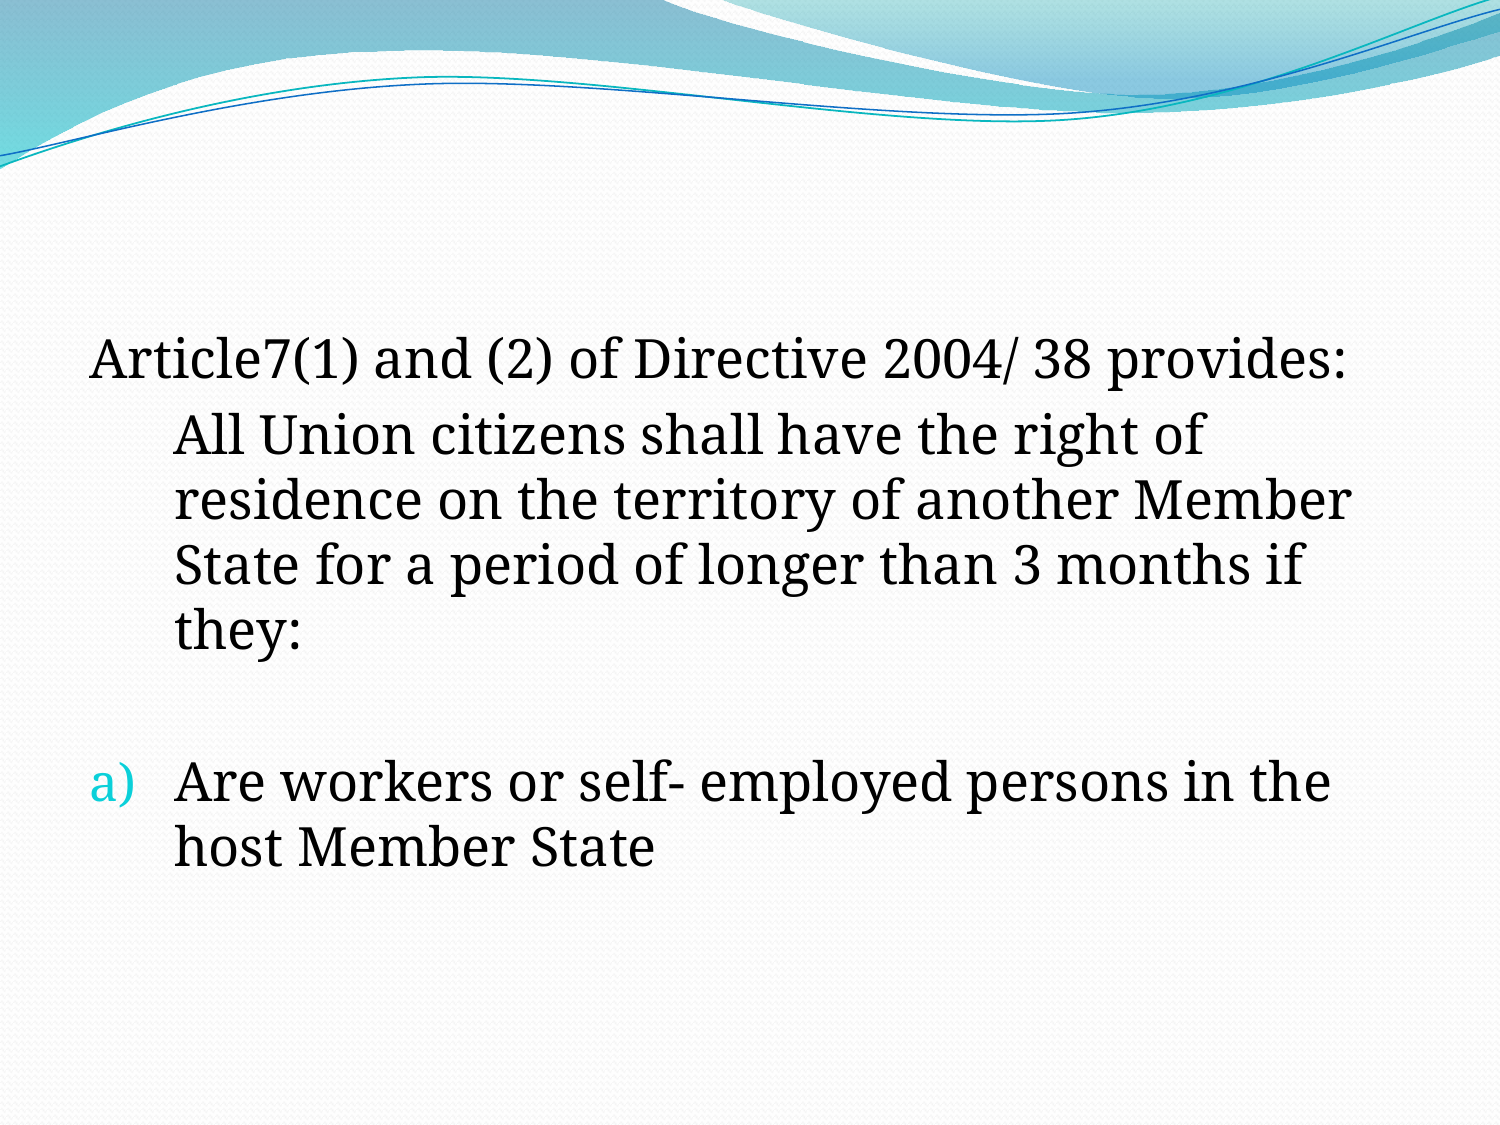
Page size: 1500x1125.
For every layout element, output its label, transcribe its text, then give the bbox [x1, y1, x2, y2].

list Article7(1) and (2) of Directive 2004/ 38 provides: All Union citizens shall have the right of residence on the territory of another Member State for a period of longer than 3 months if they: Are workers or self- employed persons in the host Member State [75, 317, 1425, 1038]
